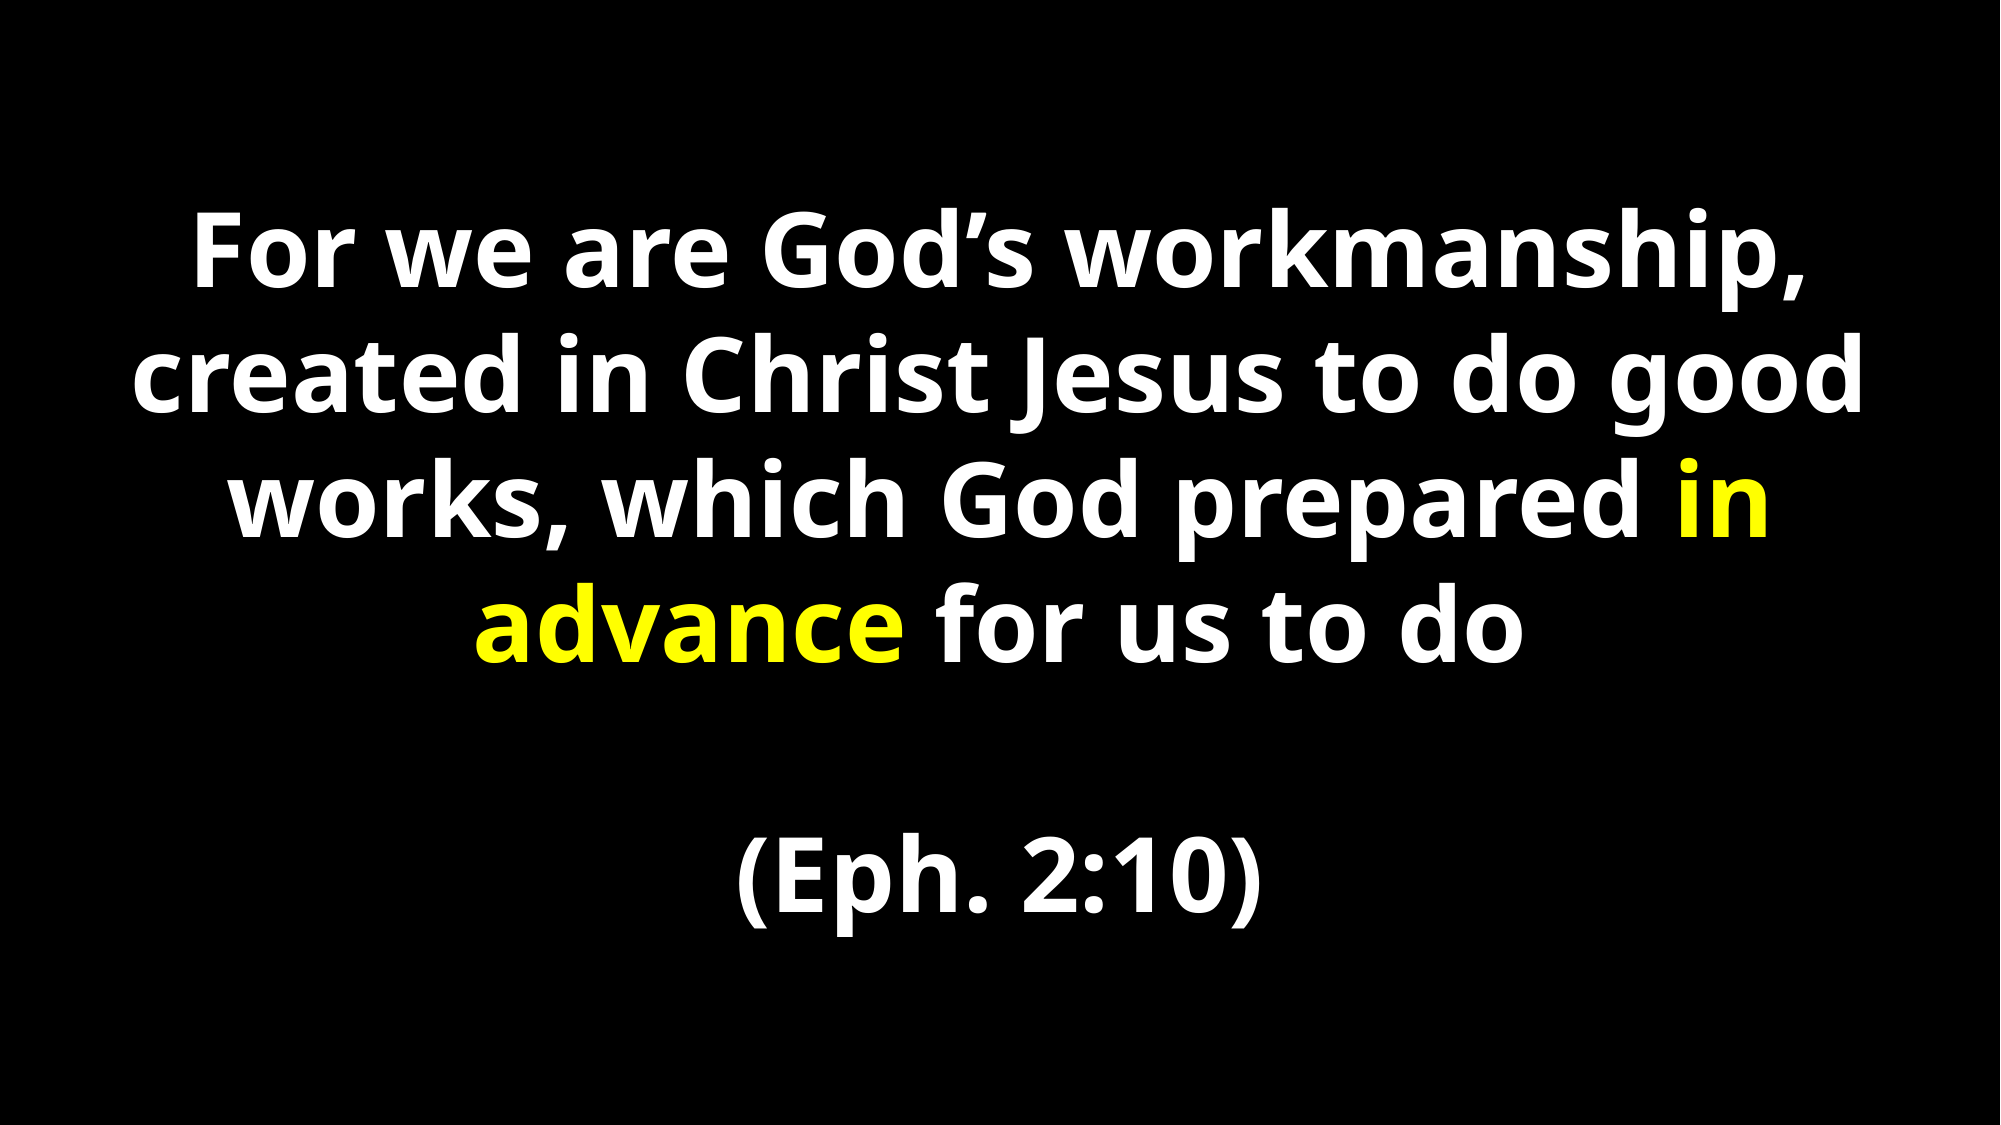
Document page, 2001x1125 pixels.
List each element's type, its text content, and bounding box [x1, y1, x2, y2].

text_box For we are God’s workmanship, created in Christ Jesus to do good works, which God prepared in advance for us to do (Eph. 2:10) [74, 176, 1926, 941]
